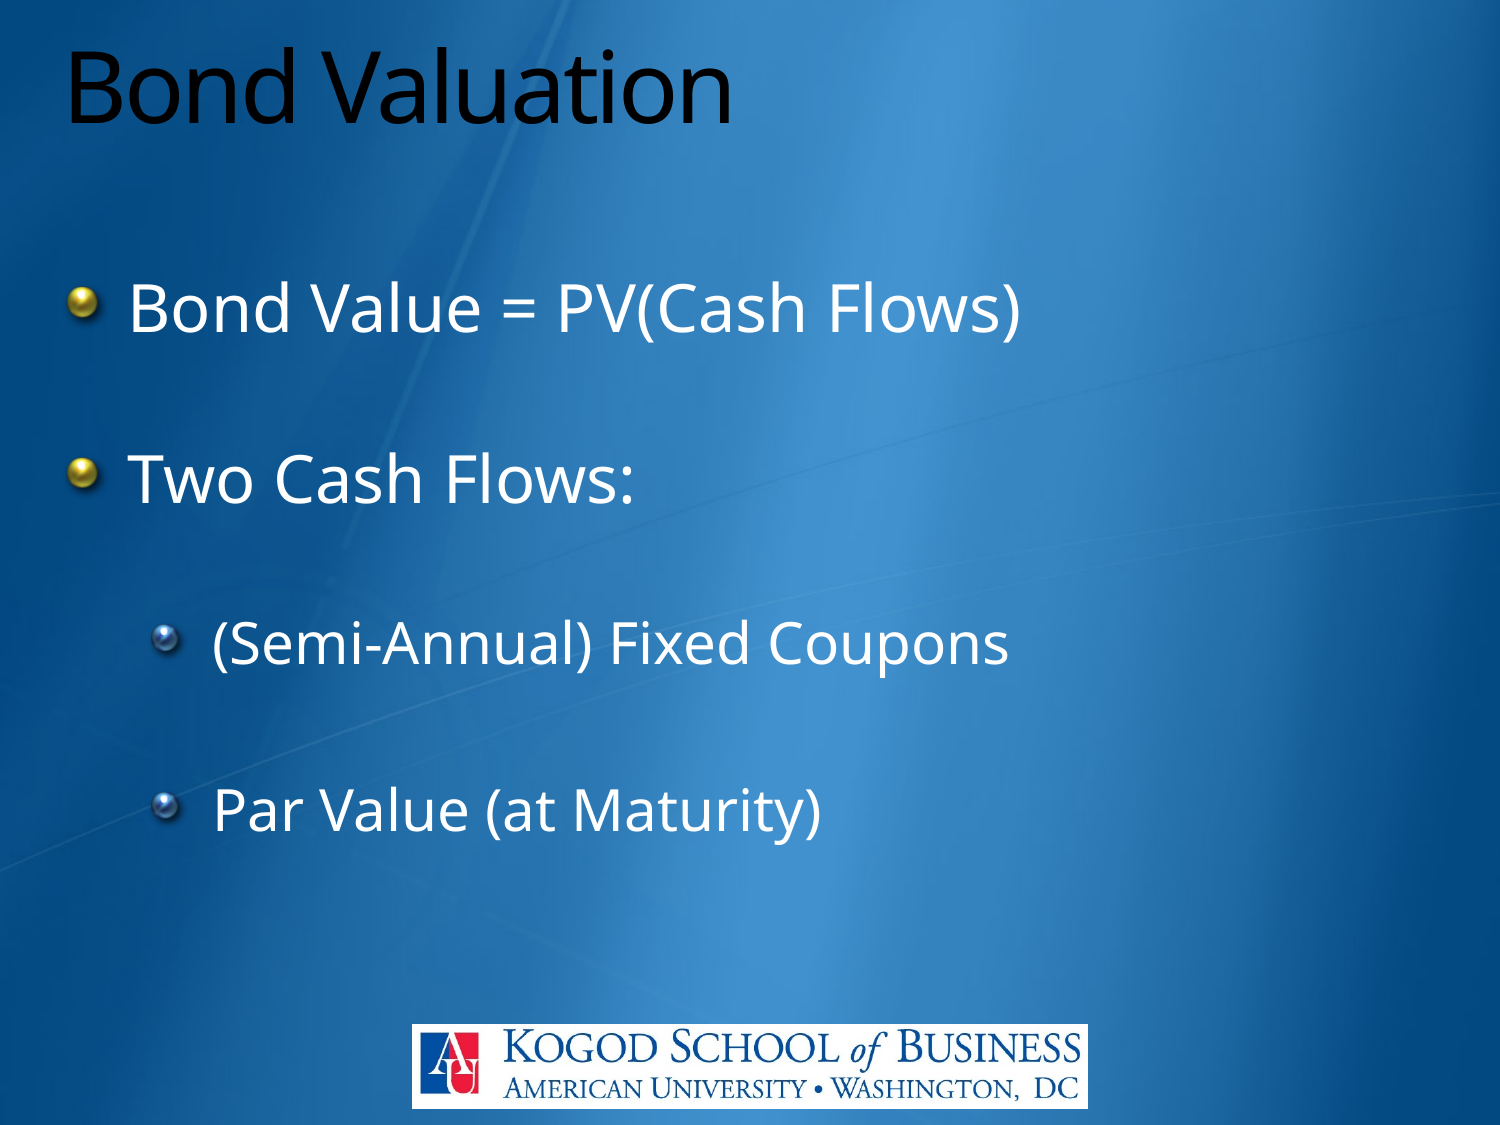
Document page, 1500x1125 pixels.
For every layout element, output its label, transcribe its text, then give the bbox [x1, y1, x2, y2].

list Bond Value = PV(Cash Flows) Two Cash Flows: (Semi-Annual) Fixed Coupons Par Value (at Maturity) [62, 275, 1438, 848]
title Bond Valuation [62, 37, 1438, 147]
picture [0, 0, 1500, 1125]
